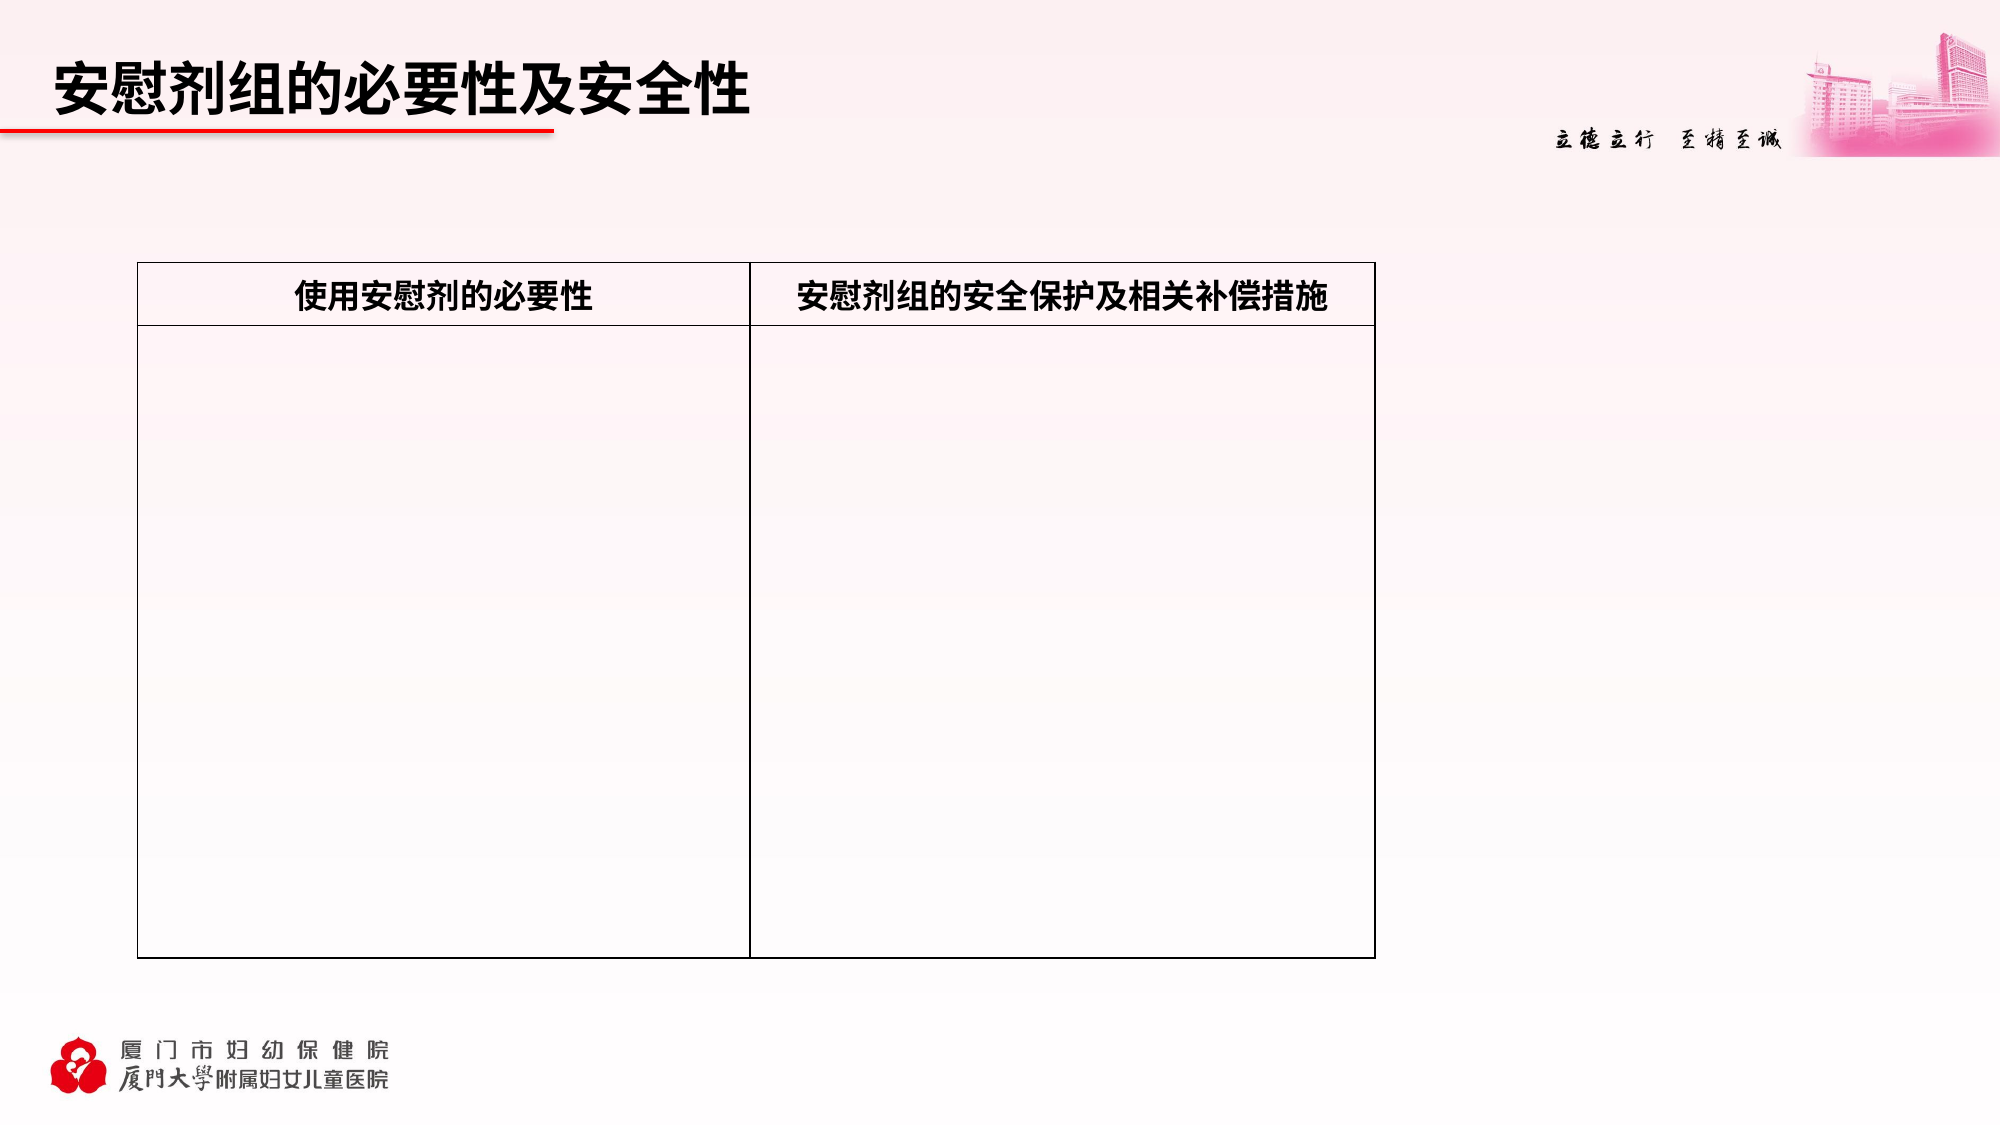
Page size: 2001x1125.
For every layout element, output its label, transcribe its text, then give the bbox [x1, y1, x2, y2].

table_cell [751, 326, 1374, 957]
table_cell [138, 326, 749, 957]
picture [0, 0, 2000, 1125]
table_header 安慰剂组的安全保护及相关补偿措施 [751, 263, 1374, 325]
text_box 安慰剂组的必要性及安全性 [37, 49, 1818, 131]
table_header 使用安慰剂的必要性 [138, 263, 749, 325]
